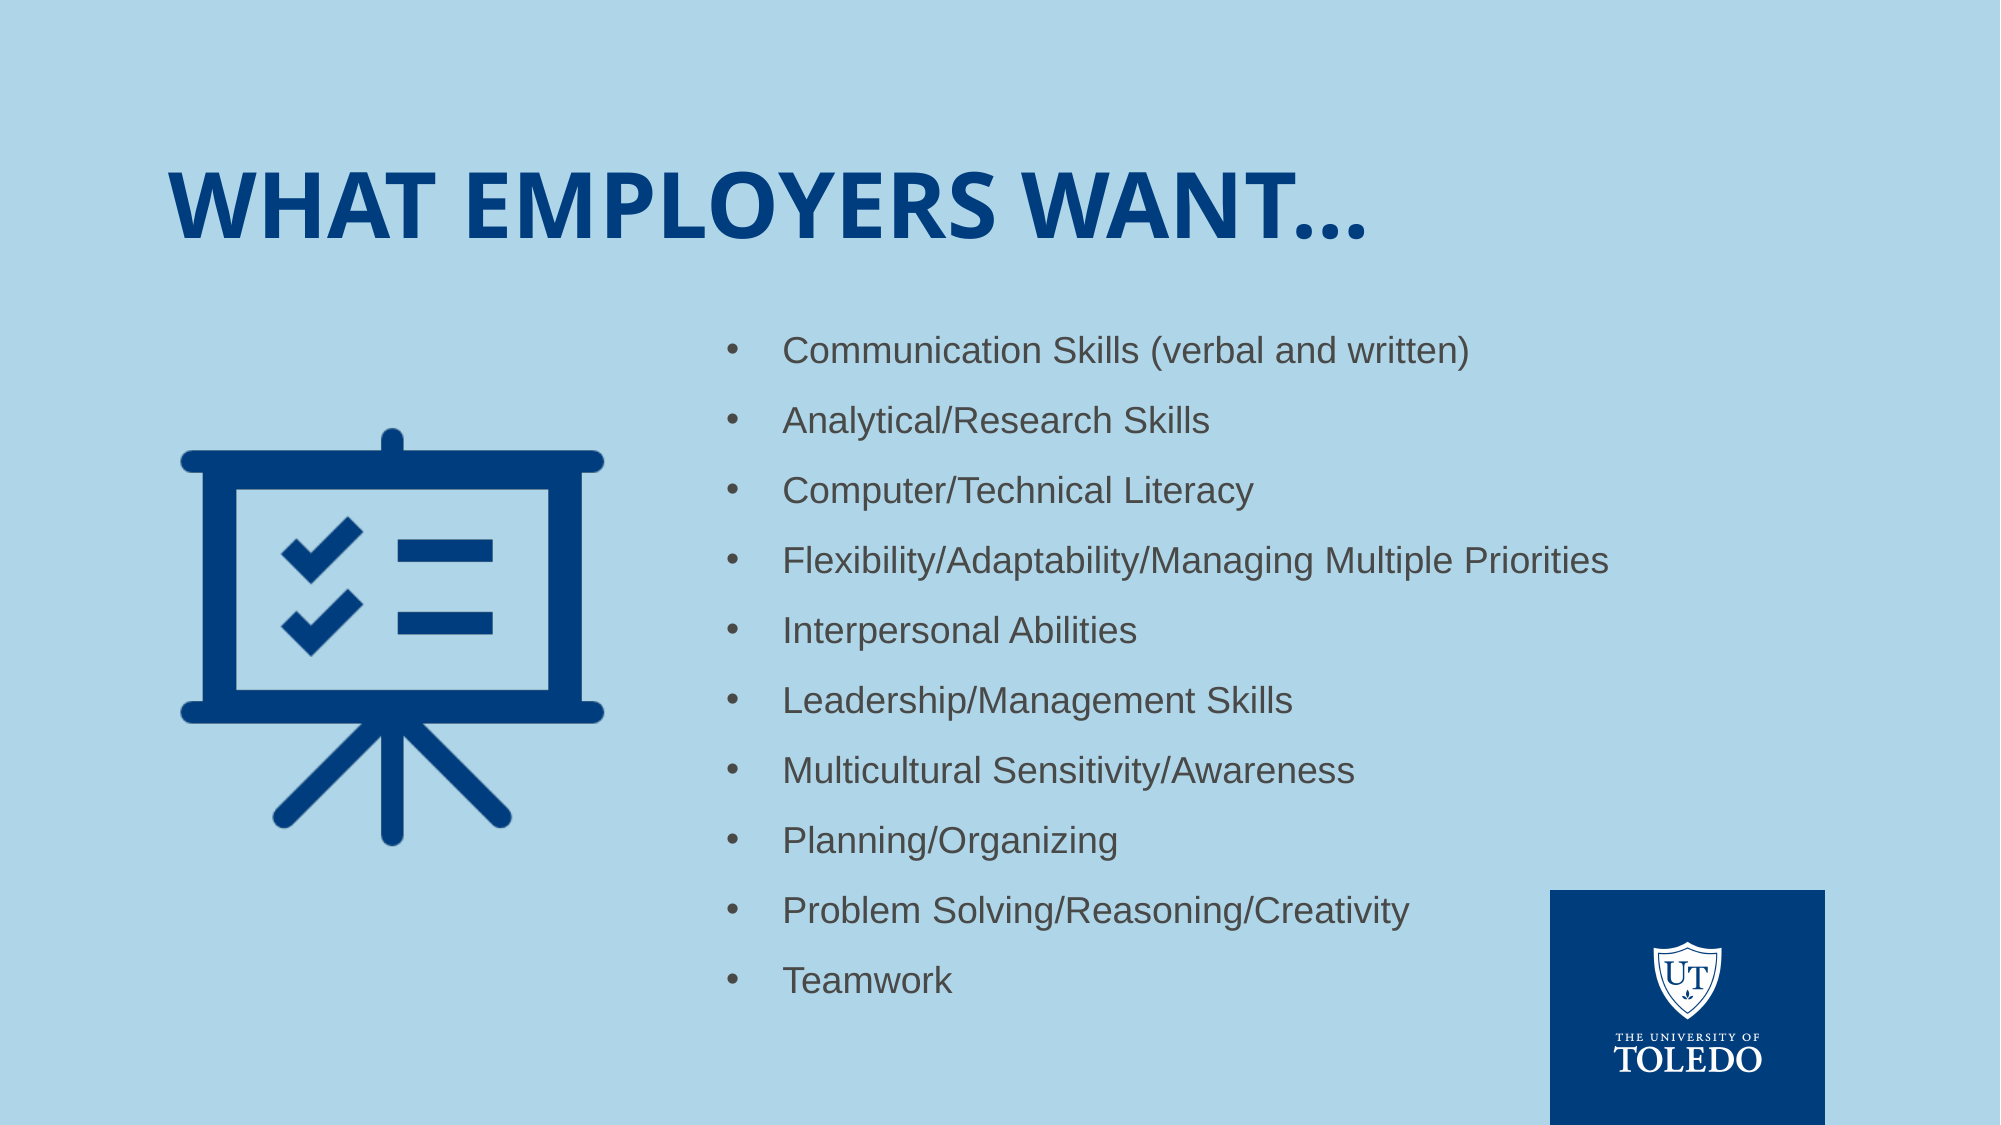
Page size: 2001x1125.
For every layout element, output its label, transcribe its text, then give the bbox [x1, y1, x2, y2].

picture [1550, 1009, 1825, 1125]
title What employers want… [168, 101, 1894, 259]
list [125, 367, 660, 902]
text_box Communication Skills (verbal and written) Analytical/Research Skills Computer/Technical Literacy Flexibility/Adaptability/Managing Multiple Priorities Interpersonal Abilities Leadership/Management Skills Multicultural Sensitivity/Awareness Planning/Organizing Problem Solving/Reasoning/Creativity Teamwork [711, 318, 1829, 1009]
